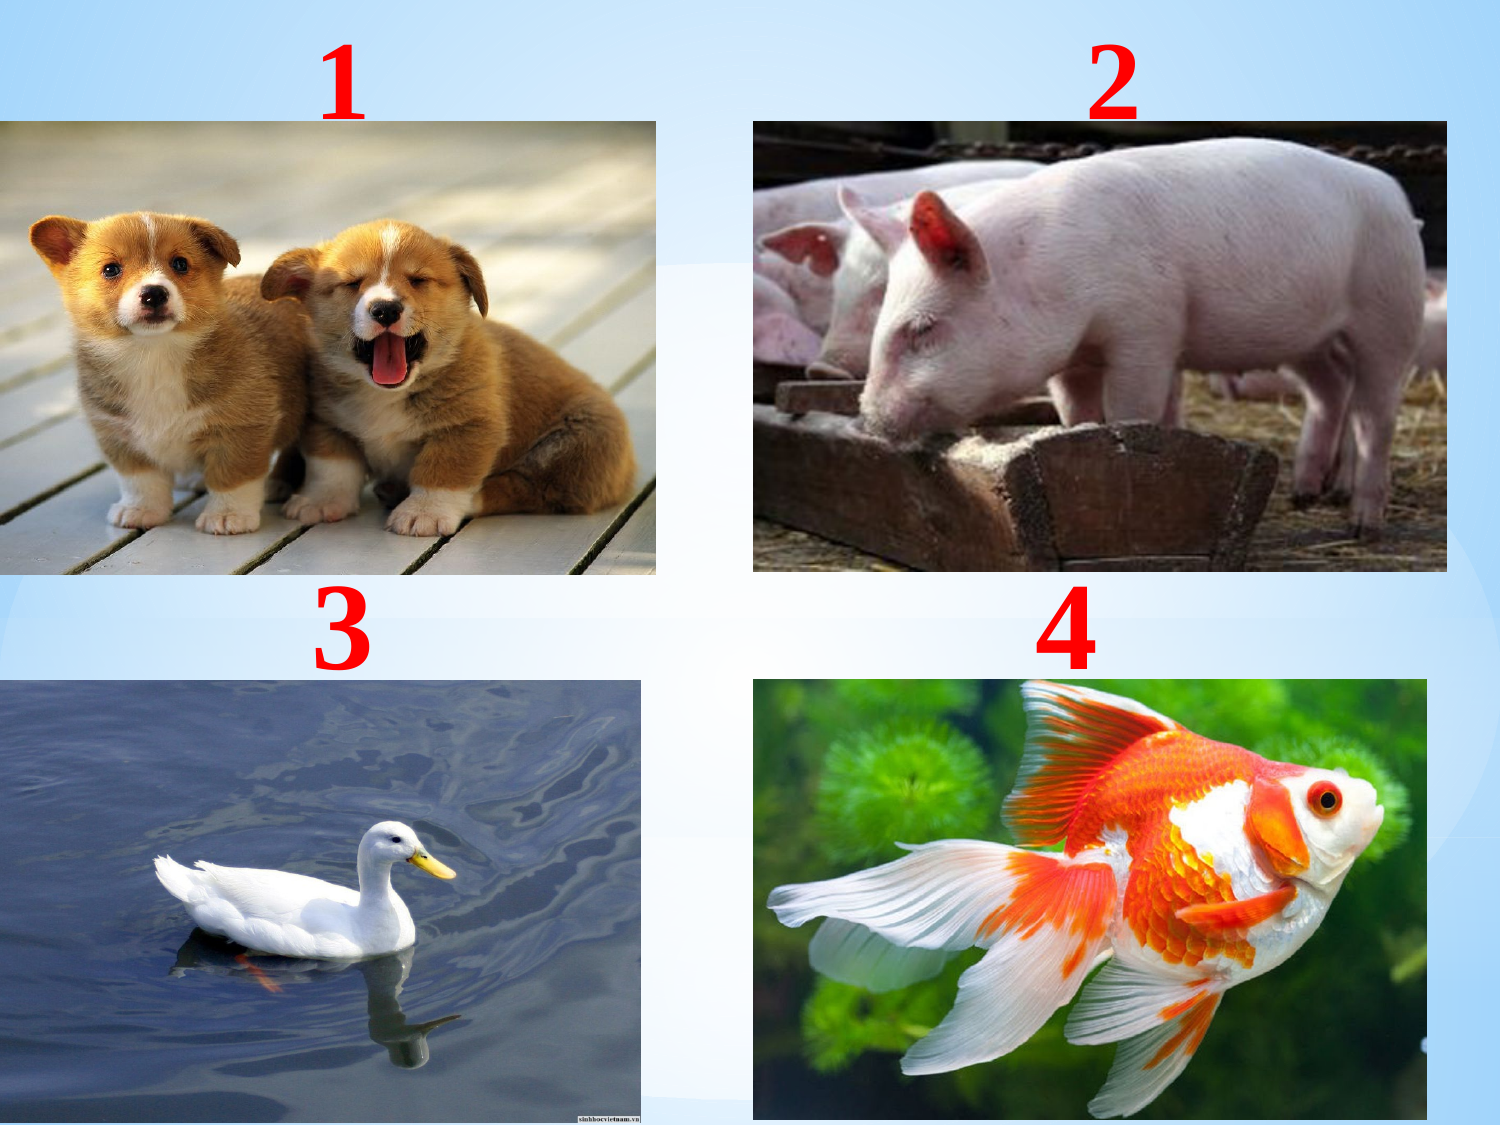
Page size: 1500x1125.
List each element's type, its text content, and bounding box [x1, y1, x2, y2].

text_box 1 [265, 0, 419, 118]
text_box 2 [1037, 0, 1190, 118]
picture [0, 680, 641, 1123]
picture [0, 121, 656, 575]
text_box 4 [990, 581, 1143, 677]
text_box 3 [266, 582, 420, 678]
picture [753, 679, 1427, 1121]
picture [753, 121, 1448, 573]
